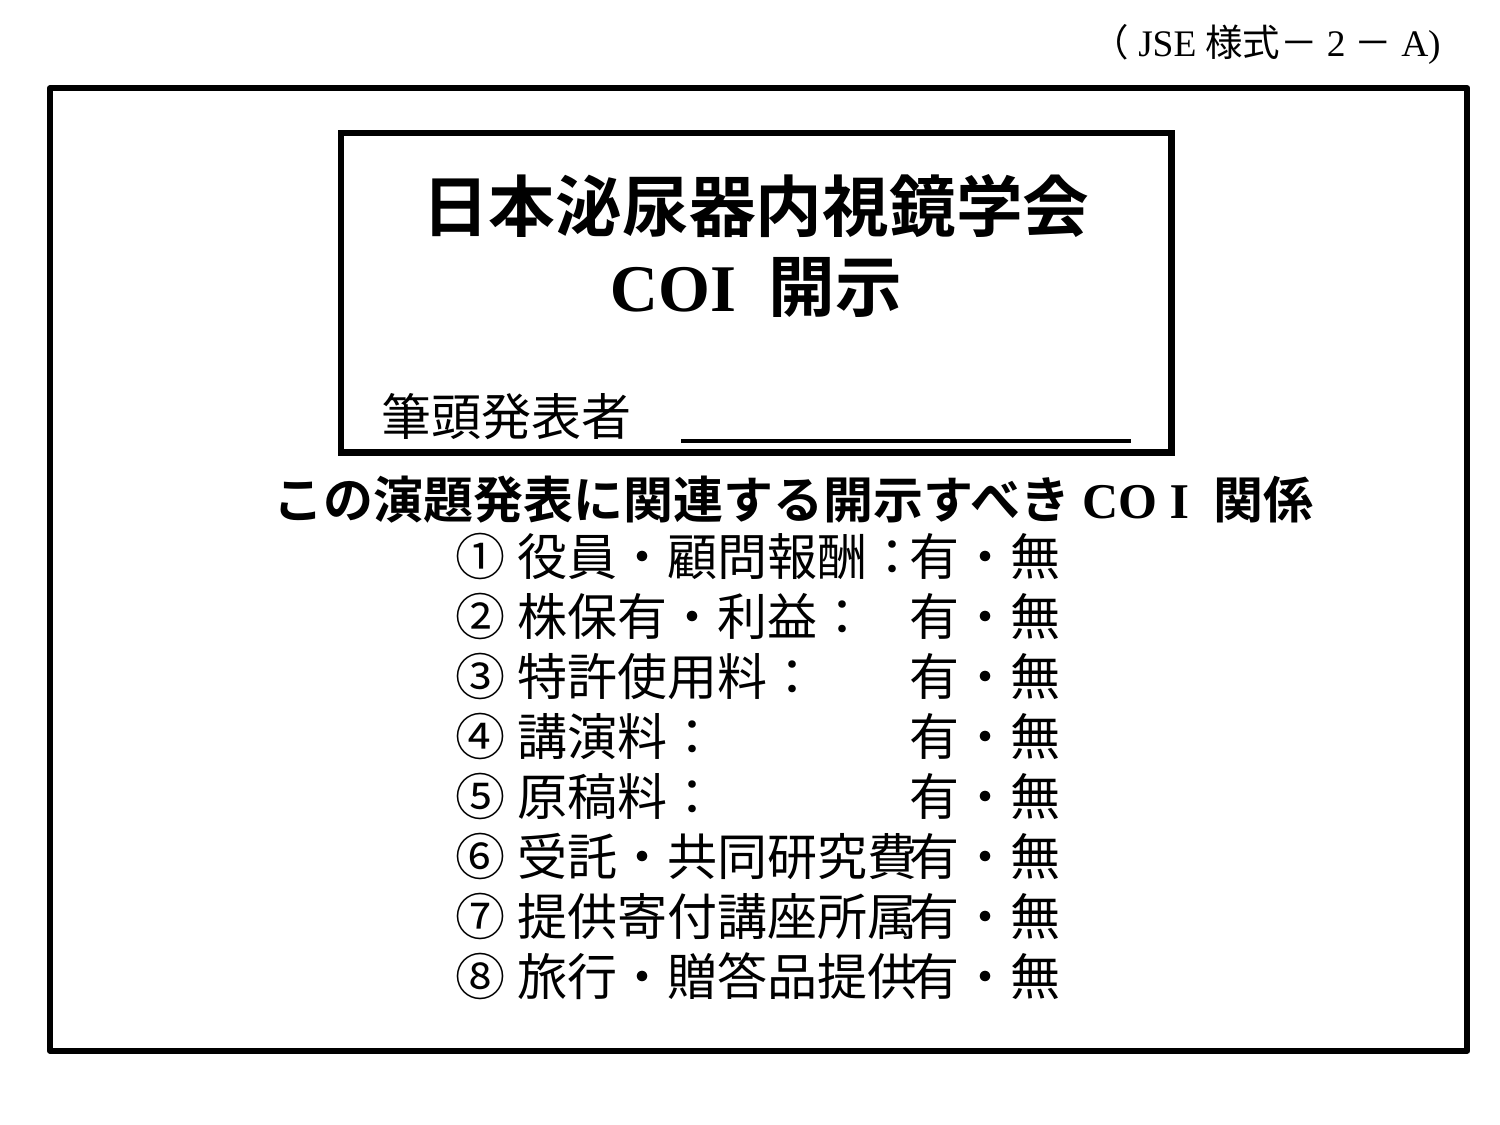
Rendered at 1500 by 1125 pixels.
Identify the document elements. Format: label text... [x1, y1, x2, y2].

text_box 日本泌尿器内視鏡学会 COI 開示 筆頭発表者 [340, 132, 1172, 453]
text_box （JSE様式－2－A) [1077, 11, 1456, 72]
text_box ①役員・顧問報酬： ②株保有・利益： ③特許使用料： ④講演料： ⑤原稿料： ⑥受託・共同研究費 ⑦提供寄付講座所属 ⑧旅行・贈答品提供 [440, 517, 895, 1013]
text_box [49, 88, 1468, 1051]
text_box 有・無 有・無 有・無 有・無 有・無 有・無 有・無 有・無 [895, 517, 1075, 1073]
